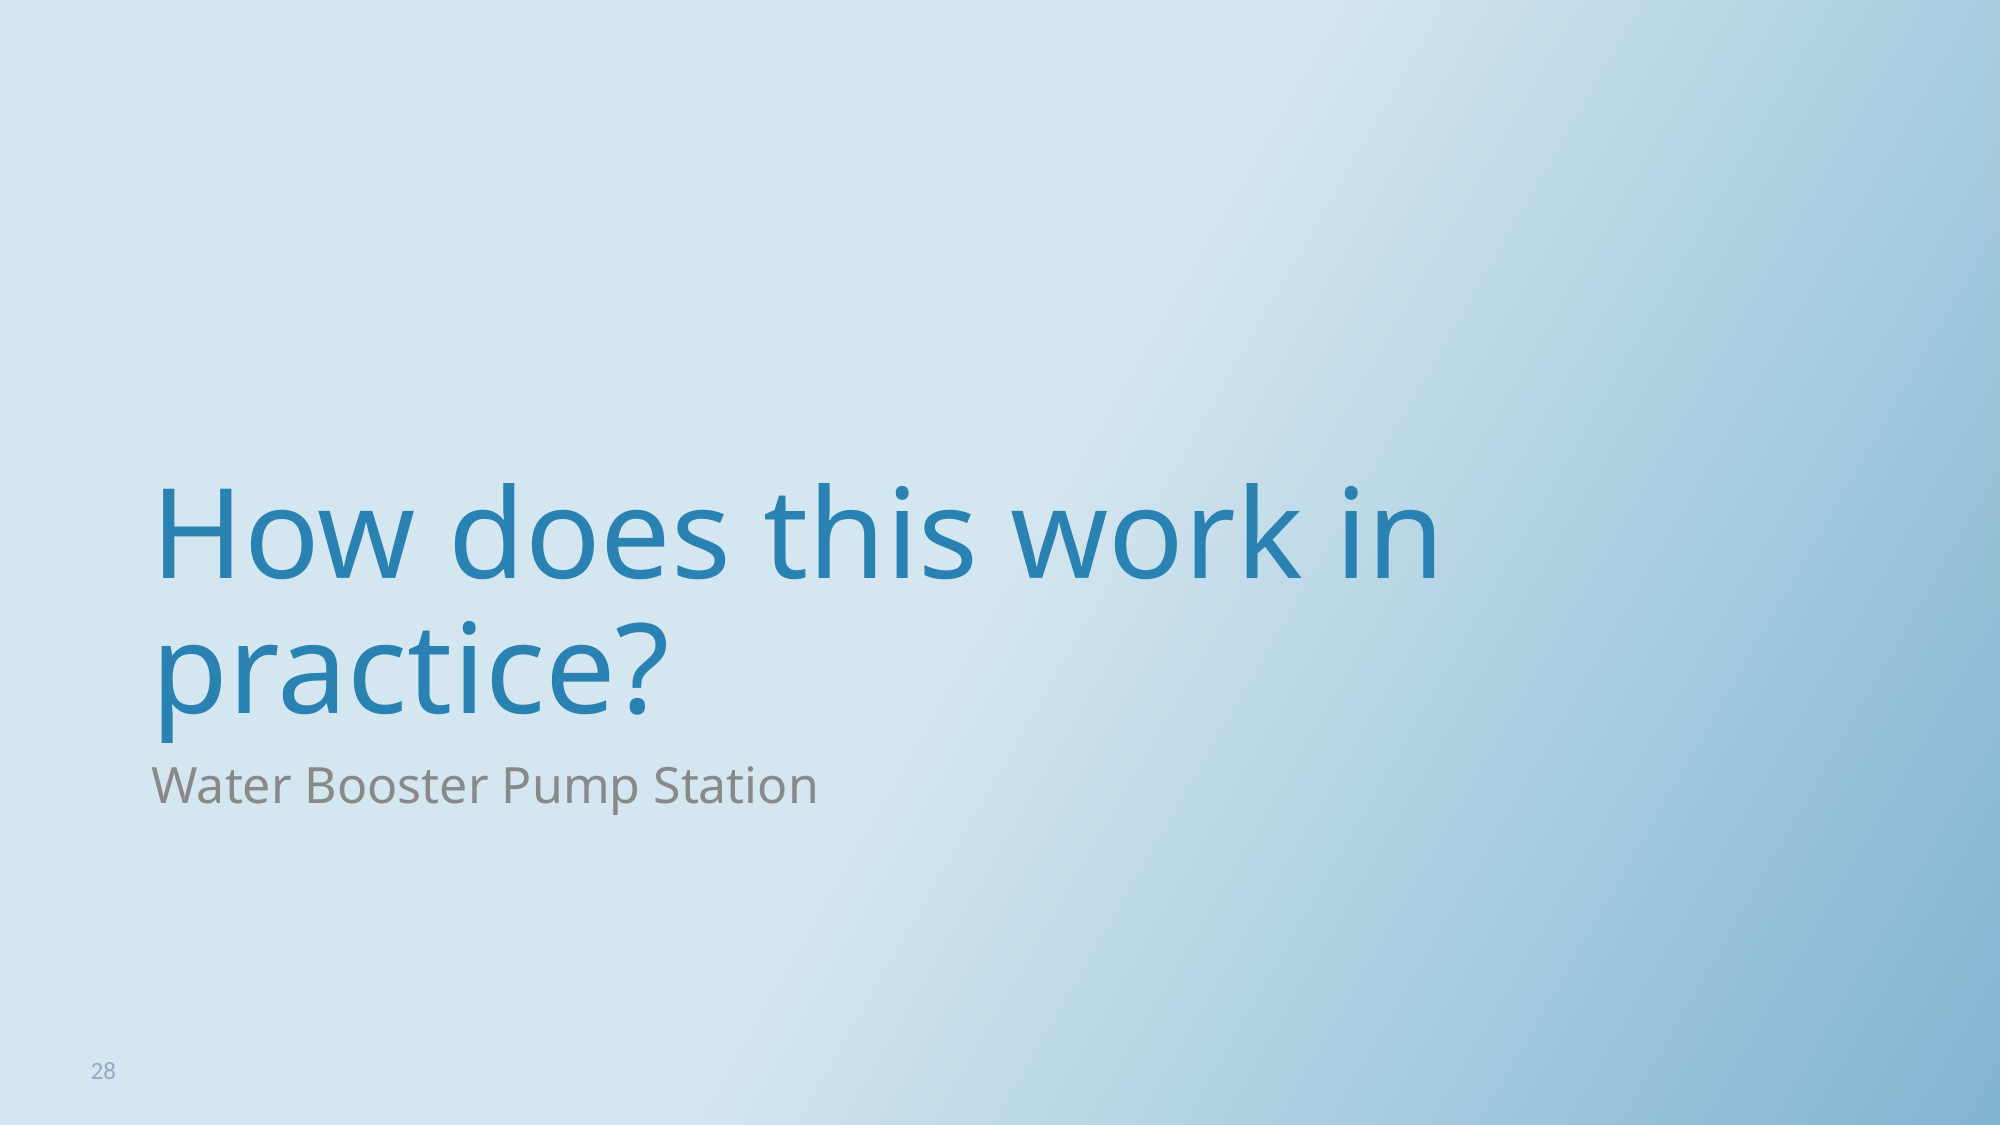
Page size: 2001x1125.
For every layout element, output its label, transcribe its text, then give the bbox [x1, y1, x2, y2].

slide_number 28 [34, 1039, 131, 1100]
title How does this work in practice? [136, 280, 1862, 749]
list Water Booster Pump Station [136, 752, 1862, 999]
